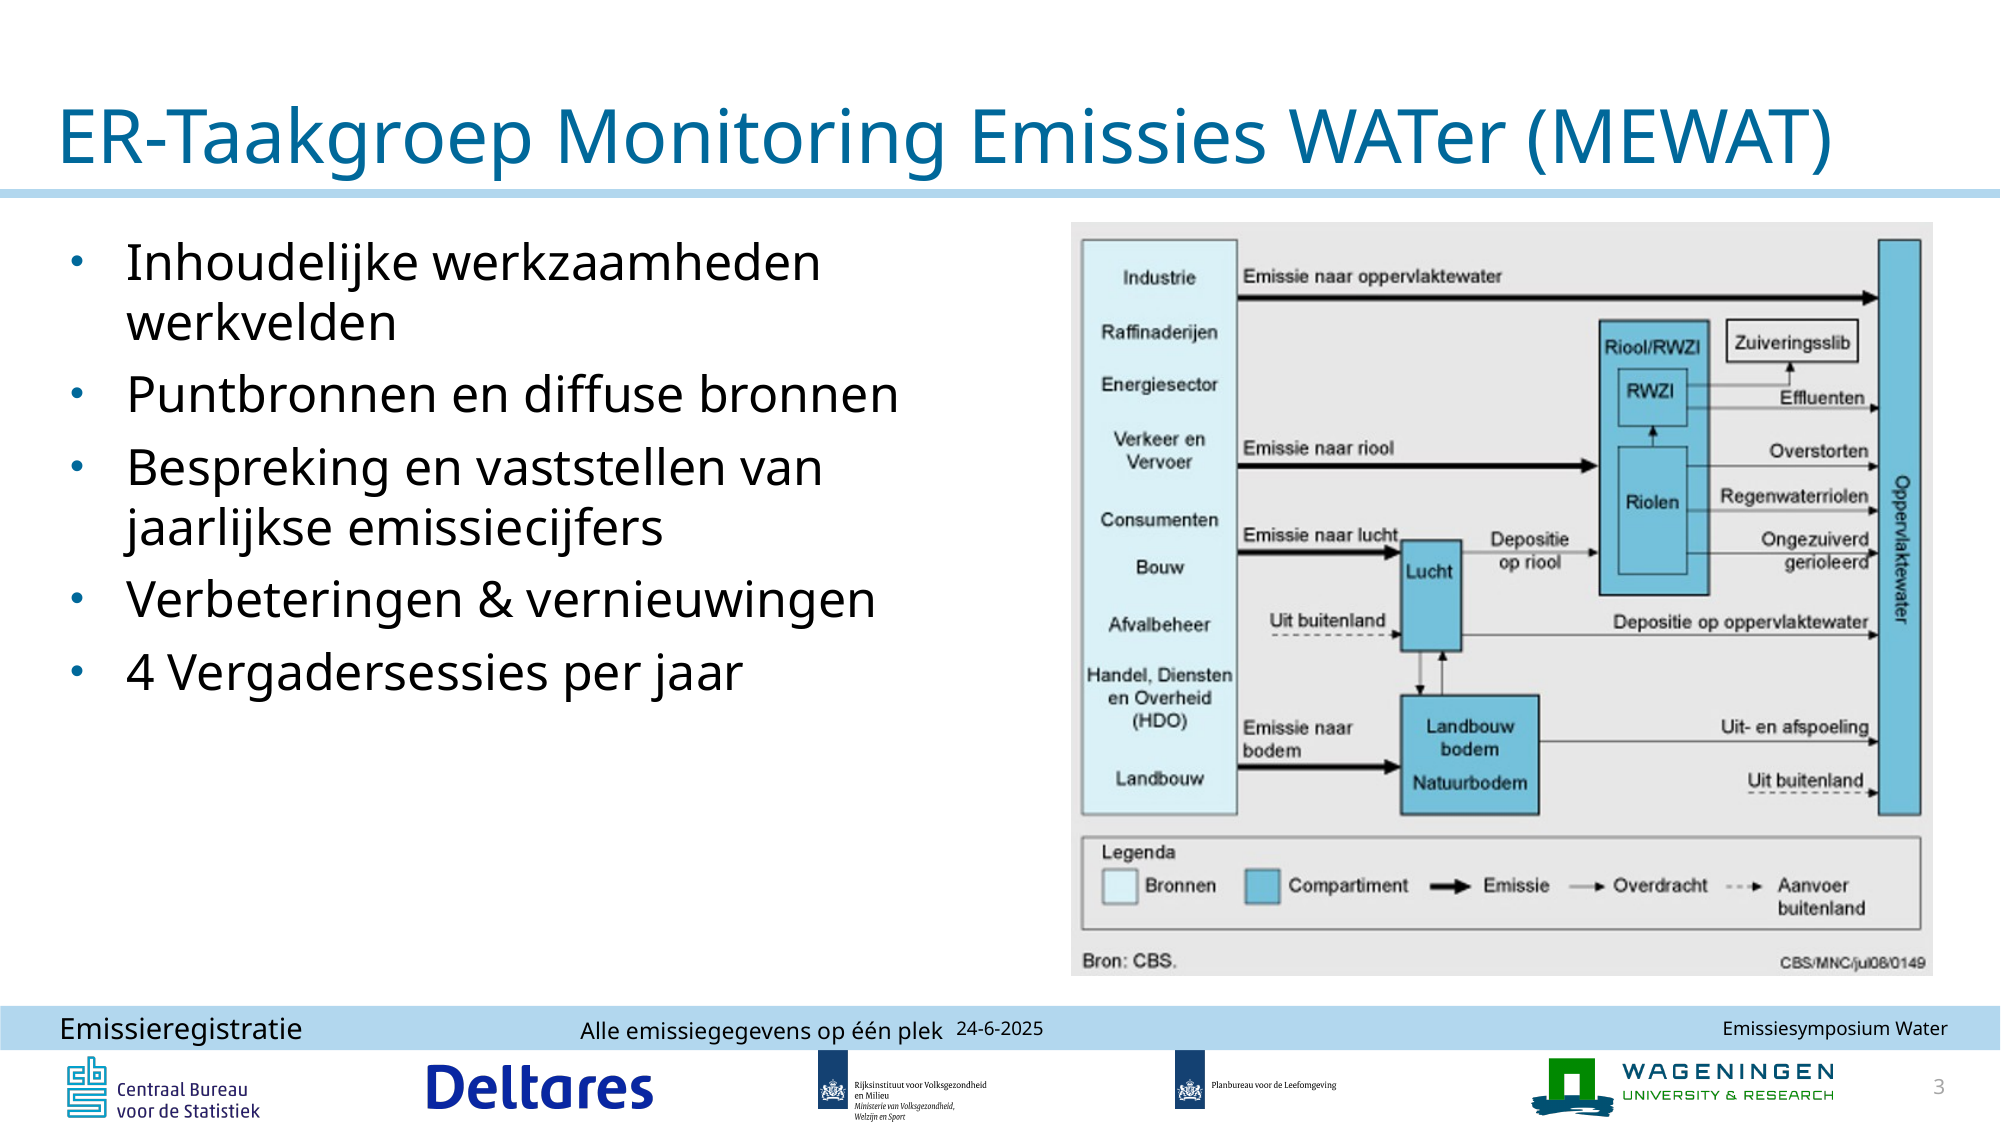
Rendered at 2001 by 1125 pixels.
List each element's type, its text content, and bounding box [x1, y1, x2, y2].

picture [65, 1054, 262, 1120]
picture [421, 1057, 659, 1119]
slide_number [940, 1006, 1060, 1050]
picture [818, 1051, 1005, 1124]
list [1071, 222, 1933, 976]
footer Emissiesymposium Water [1060, 1006, 1948, 1050]
list Inhoudelijke werkzaamheden werkvelden Puntbronnen en diffuse bronnen Bespreking en vaststellen van jaarlijkse emissiecijfers Verbeteringen & vernieuwingen 4 Vergadersessies per jaar [55, 222, 978, 976]
picture [1175, 1051, 1362, 1124]
picture [1531, 1105, 1597, 1117]
slide_number 3 [1867, 1070, 1946, 1106]
title ER-Taakgroep Monitoring Emissies WATer (MEWAT) [56, 60, 1975, 179]
picture [1574, 1108, 1597, 1112]
picture [1531, 1058, 1833, 1117]
